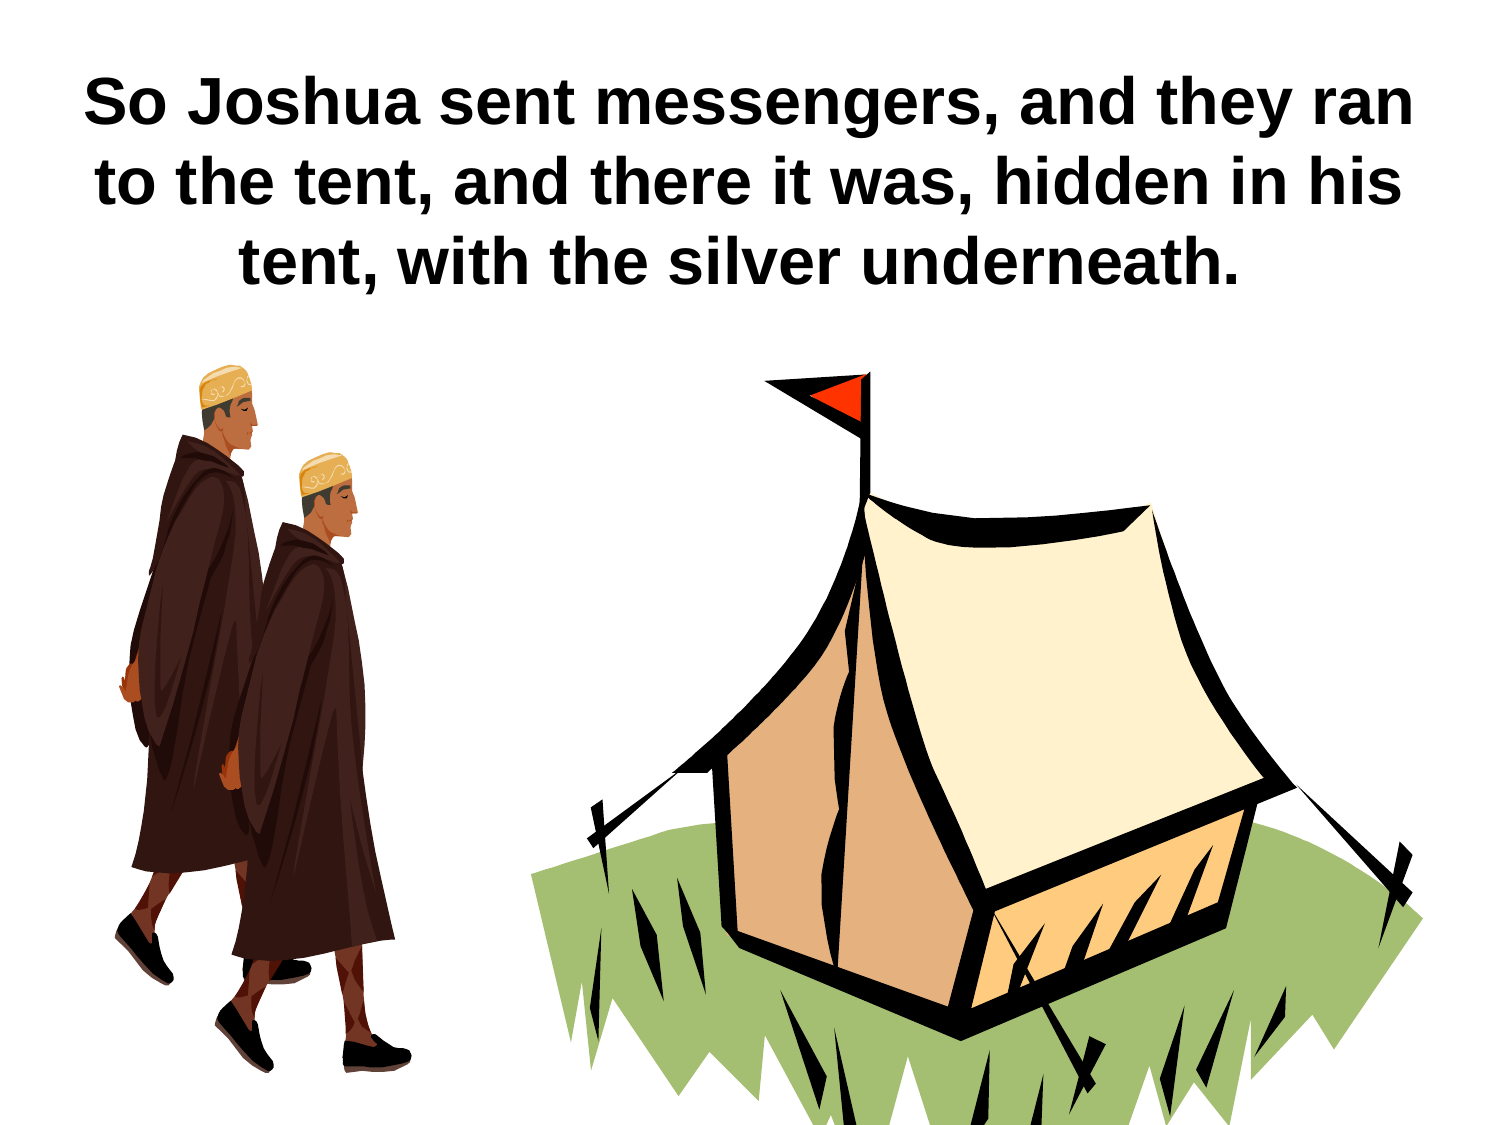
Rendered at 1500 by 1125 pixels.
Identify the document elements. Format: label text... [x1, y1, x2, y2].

picture [524, 362, 1424, 1125]
subtitle So Joshua sent messengers, and they ran to the tent, and there it was, hidden in his tent, with the silver underneath. [37, 50, 1463, 313]
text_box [112, 362, 414, 1076]
